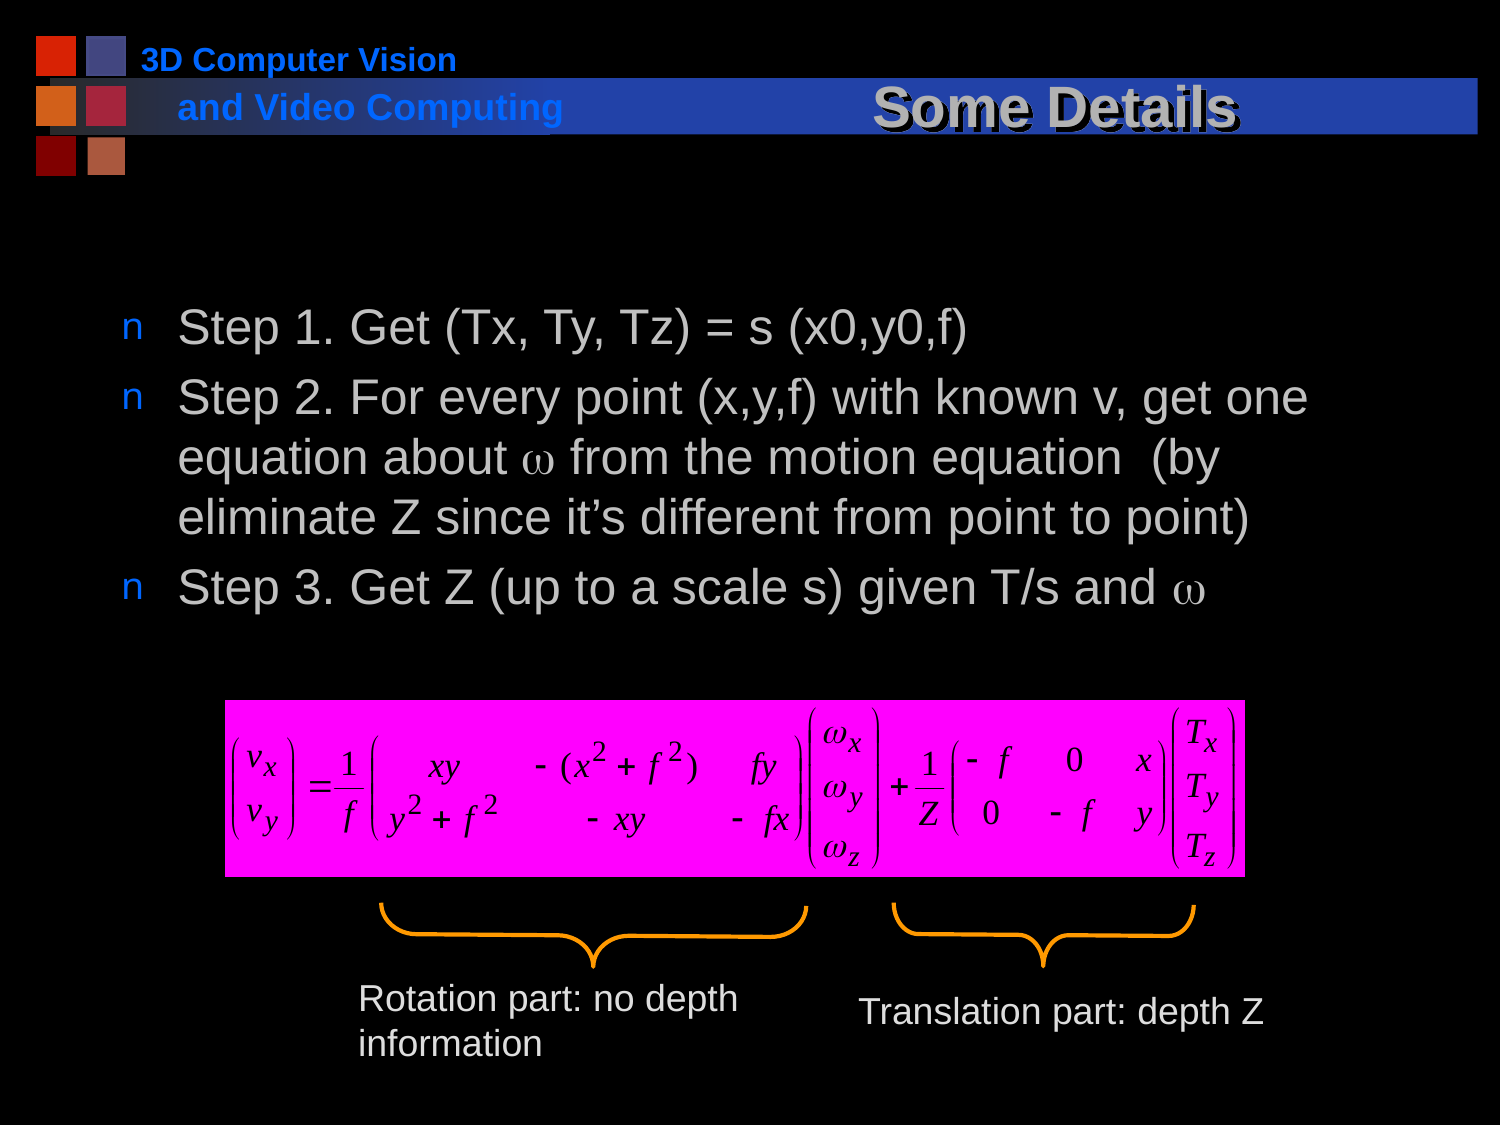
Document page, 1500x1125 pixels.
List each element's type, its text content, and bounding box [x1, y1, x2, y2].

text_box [224, 699, 1307, 1073]
list Step 1. Get (Tx, Ty, Tz) = s (x0,y0,f) Step 2. For every point (x,y,f) with known v, get one equation about w from the motion equation (by eliminate Z since it’s different from point to point) Step 3. Get Z (up to a scale s) given T/s and w [105, 286, 1395, 676]
title Some Details [635, 46, 1492, 148]
